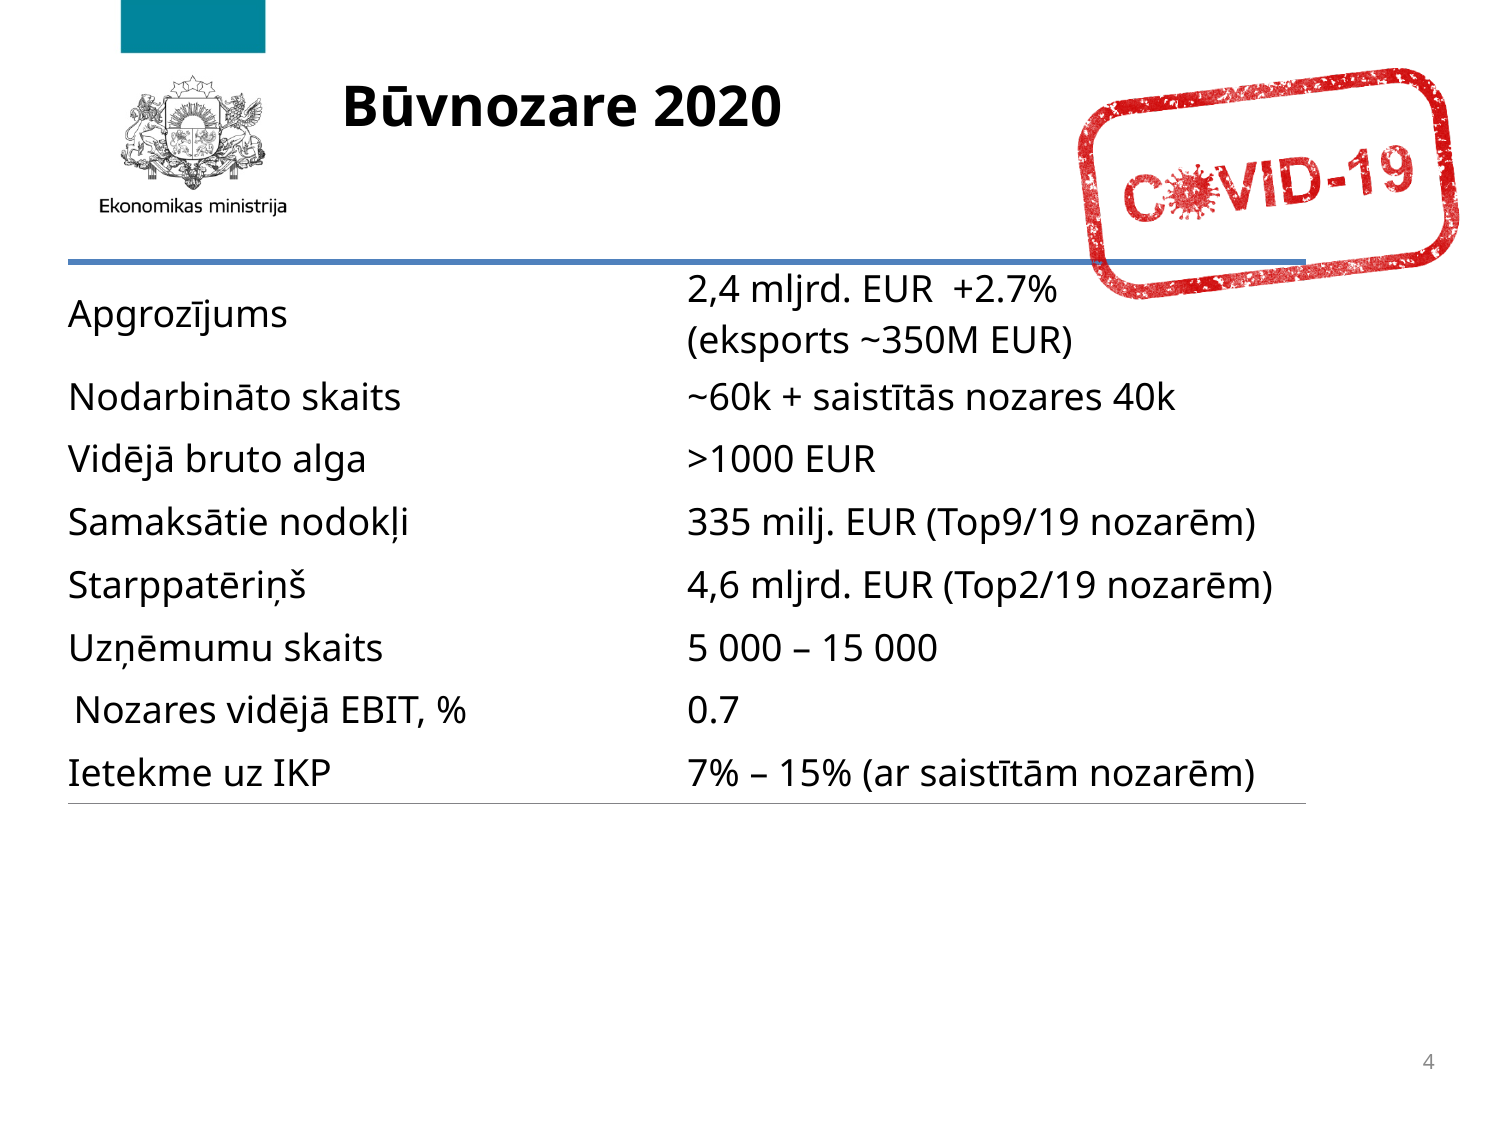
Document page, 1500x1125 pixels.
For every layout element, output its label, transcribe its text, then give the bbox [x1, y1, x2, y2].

table_cell Starppatēriņš [68, 552, 687, 615]
title Būvnozare 2020 [326, 62, 1048, 233]
slide_number 4 [1400, 1037, 1450, 1088]
table_cell Nozares vidējā EBIT, % [68, 678, 687, 741]
table_cell Ietekme uz IKP [68, 741, 687, 803]
table_cell Vidējā bruto alga [68, 427, 687, 490]
table_header 2,4 mljrd. EUR +2.7% (eksports ~350M EUR) [687, 265, 1306, 364]
picture [48, 0, 338, 321]
table_cell Uzņēmumu skaits [68, 615, 687, 678]
table_cell 7% – 15% (ar saistītām nozarēm) [687, 741, 1306, 803]
table_cell 5 000 – 15 000 [687, 615, 1306, 678]
table_cell 4,6 mljrd. EUR (Top2/19 nozarēm) [687, 552, 1306, 615]
table_cell 0.7 [687, 678, 1306, 741]
table_cell Samaksātie nodokļi [68, 490, 687, 552]
table_cell Nodarbināto skaits [68, 364, 687, 427]
table_cell >1000 EUR [687, 427, 1306, 490]
picture [1050, 62, 1500, 305]
table_cell 335 milj. EUR (Top9/19 nozarēm) [687, 490, 1306, 552]
table_cell ~60k + saistītās nozares 40k [687, 364, 1306, 427]
table_header Apgrozījums [68, 265, 687, 364]
